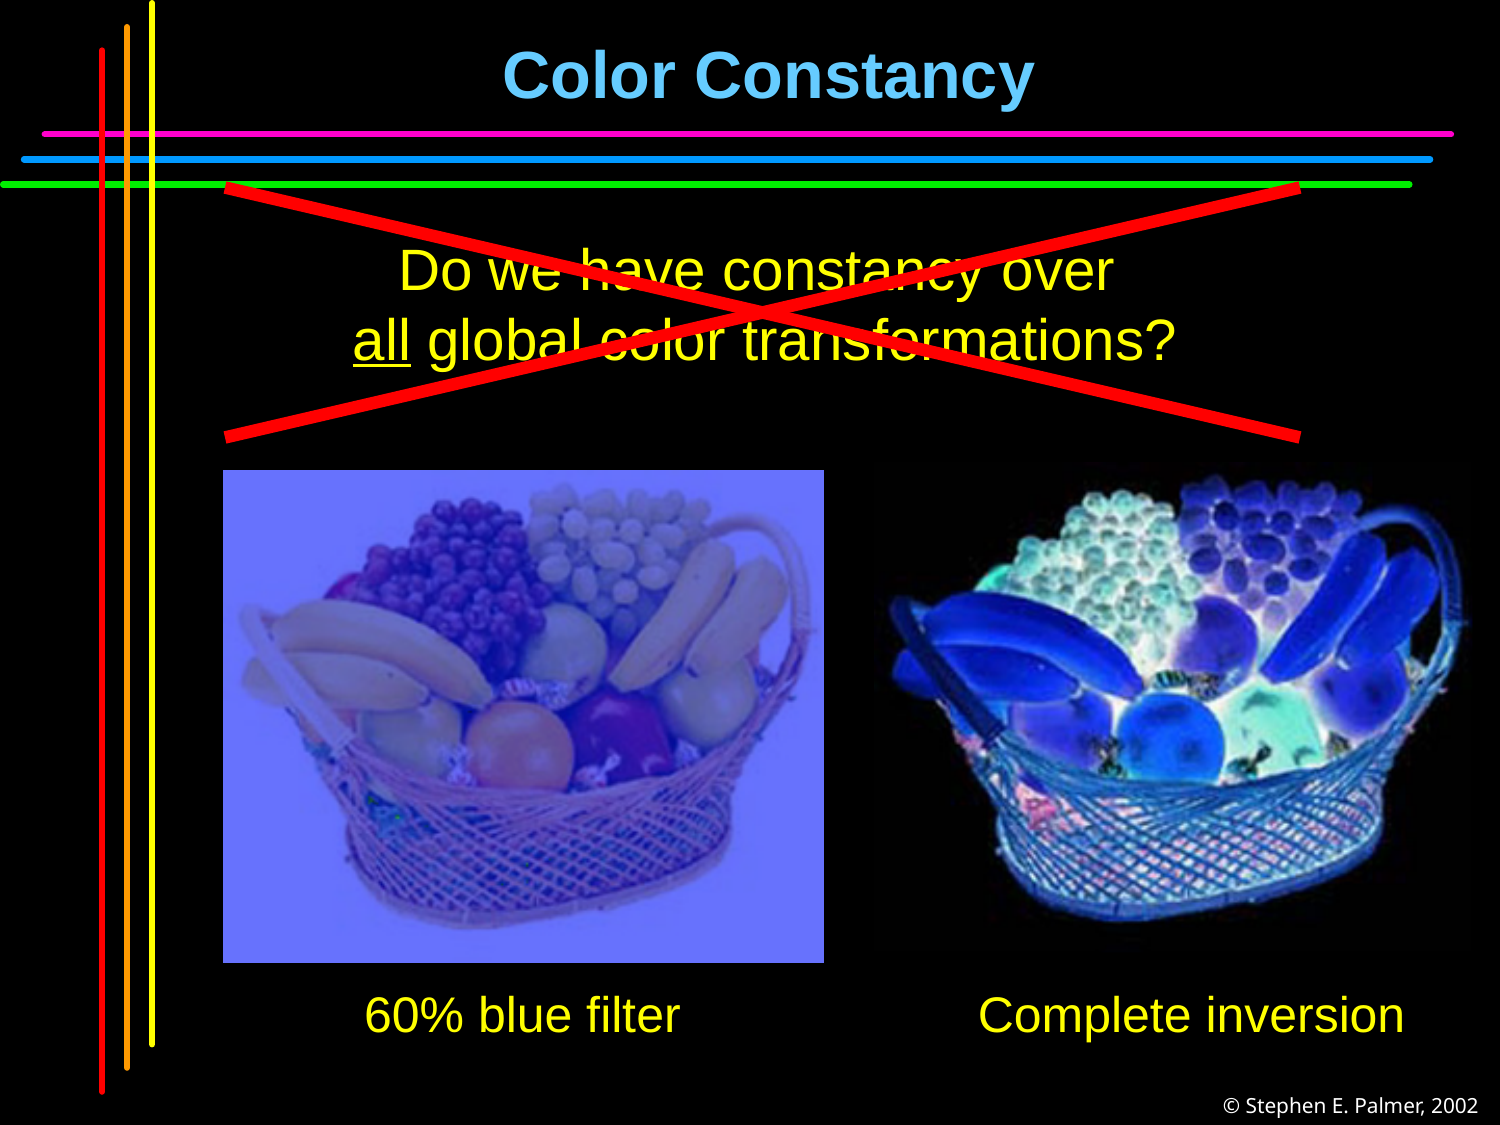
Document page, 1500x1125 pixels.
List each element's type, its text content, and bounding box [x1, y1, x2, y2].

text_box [224, 187, 1301, 438]
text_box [223, 470, 824, 1051]
picture [0, 0, 1455, 1095]
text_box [874, 462, 1476, 1051]
text_box © Stephen E. Palmer, 2002 [1208, 1084, 1494, 1125]
